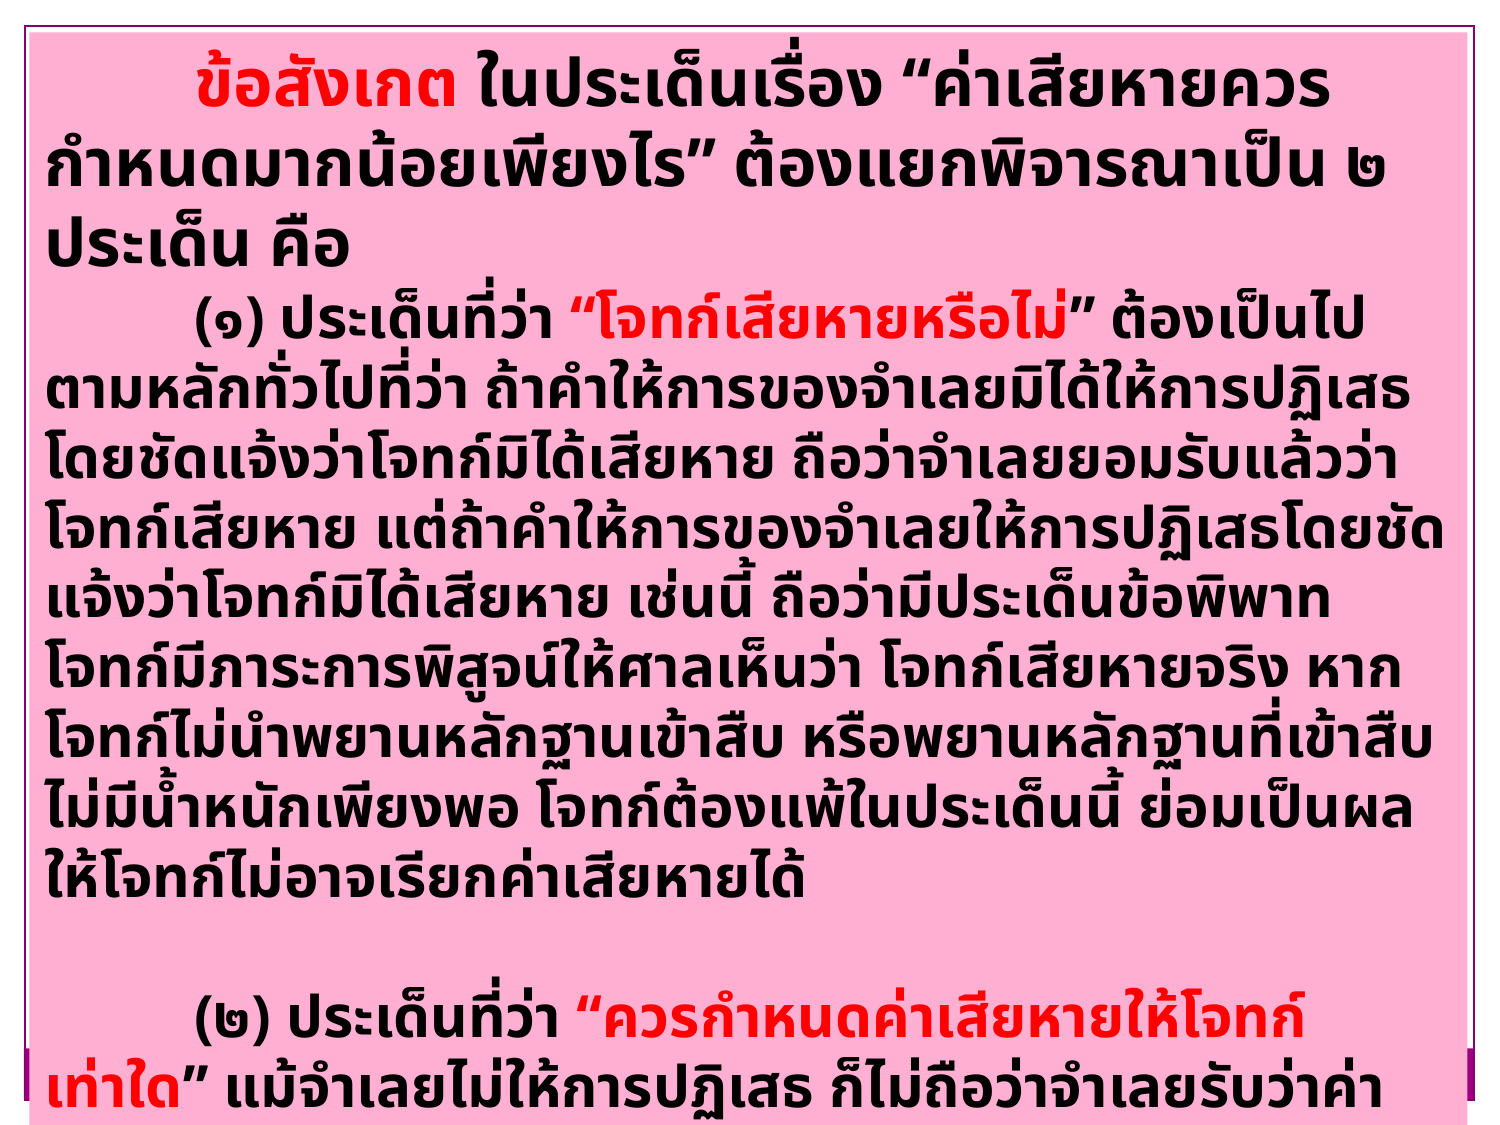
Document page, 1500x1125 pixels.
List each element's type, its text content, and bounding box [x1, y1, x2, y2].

text_box ข้อสังเกต ในประเด็นเรื่อง “ค่าเสียหายควรกำหนดมากน้อยเพียงไร” ต้องแยกพิจารณาเป็น ๒ ประเด็น คือ (๑) ประเด็นที่ว่า “โจทก์เสียหายหรือไม่” ต้องเป็นไปตามหลักทั่วไปที่ว่า ถ้าคำให้การของจำเลยมิได้ให้การปฏิเสธโดยชัดแจ้งว่าโจทก์มิได้เสียหาย ถือว่าจำเลยยอมรับแล้วว่าโจทก์เสียหาย แต่ถ้าคำให้การของจำเลยให้การปฏิเสธโดยชัดแจ้งว่าโจทก์มิได้เสียหาย เช่นนี้ ถือว่ามีประเด็นข้อพิพาท โจทก์มีภาระการพิสูจน์ให้ศาลเห็นว่า โจทก์เสียหายจริง หากโจทก์ไม่นำพยานหลักฐานเข้าสืบ หรือพยานหลักฐานที่เข้าสืบไม่มีน้ำหนักเพียงพอ โจทก์ต้องแพ้ในประเด็นนี้ ย่อมเป็นผลให้โจทก์ไม่อาจเรียกค่าเสียหายได้ (๒) ประเด็นที่ว่า “ควรกำหนดค่าเสียหายให้โจทก์เท่าใด” แม้จำเลยไม่ให้การปฏิเสธ ก็ไม่ถือว่าจำเลยรับว่าค่าเสียหายเป็นตามคำฟ้องโจทก์ ในทางกลับกันแม้โจทก์ไม่นำพยานหลักฐานเข้าสืบว่าโจทก์ได้รับความเสียหายเท่าใด หรือพยานหลักฐานที่โจทก์นำสืบสืบไม่มีน้ำหนักเพียงพอว่าโจทก์ได้รับความเสียหายเท่าใด ศาลก็กำหนดให้เองได้ [29, 32, 1468, 1125]
